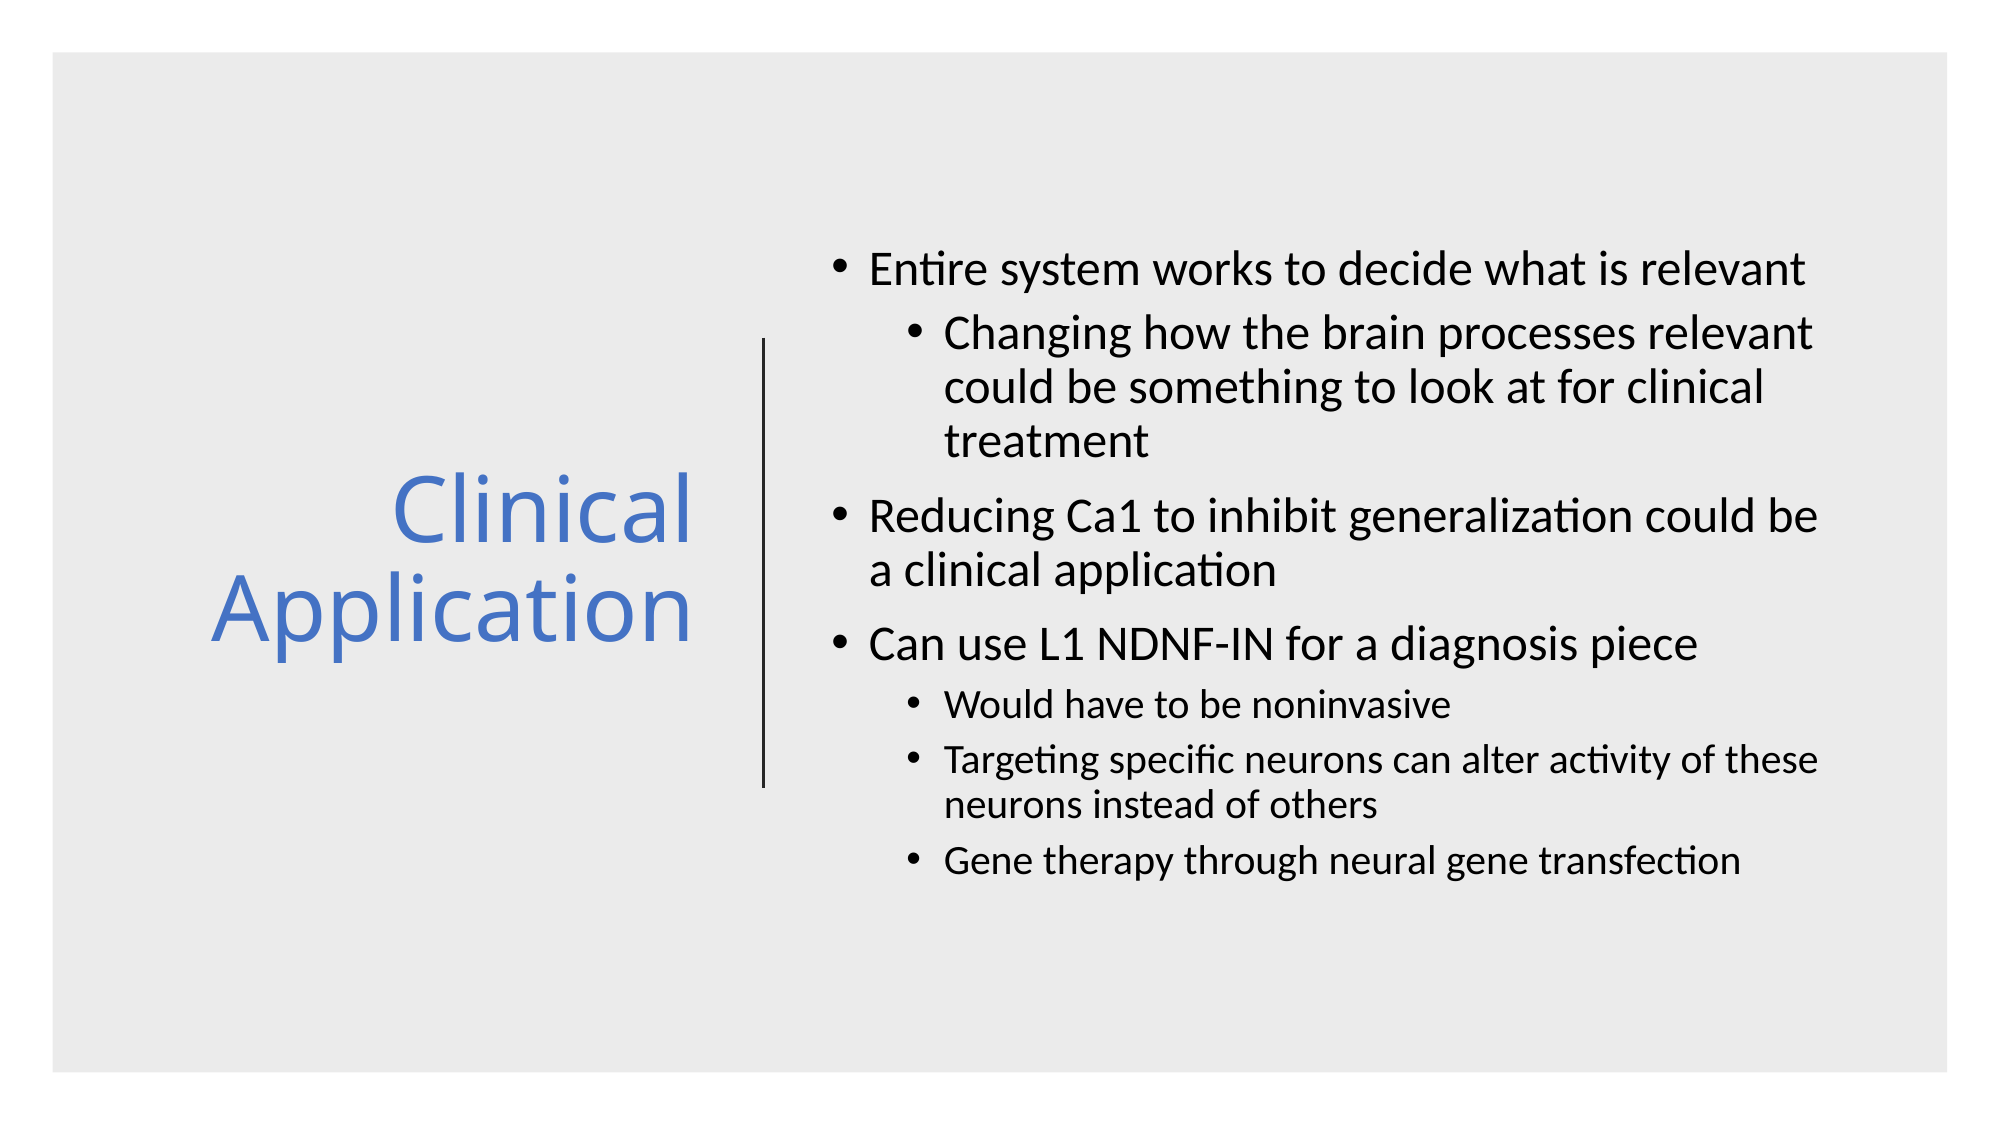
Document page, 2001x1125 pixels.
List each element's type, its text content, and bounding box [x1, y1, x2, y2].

list Entire system works to decide what is relevant Changing how the brain processes relevant could be something to look at for clinical treatment Reducing Ca1 to inhibit generalization could be a clinical application Can use L1 NDNF-IN for a diagnosis piece Would have to be noninvasive Targeting specific neurons can alter activity of these neurons instead of others Gene therapy through neural gene transfection [816, 158, 1863, 967]
text_box [52, 51, 1948, 1073]
title Clinical Application [137, 158, 711, 967]
